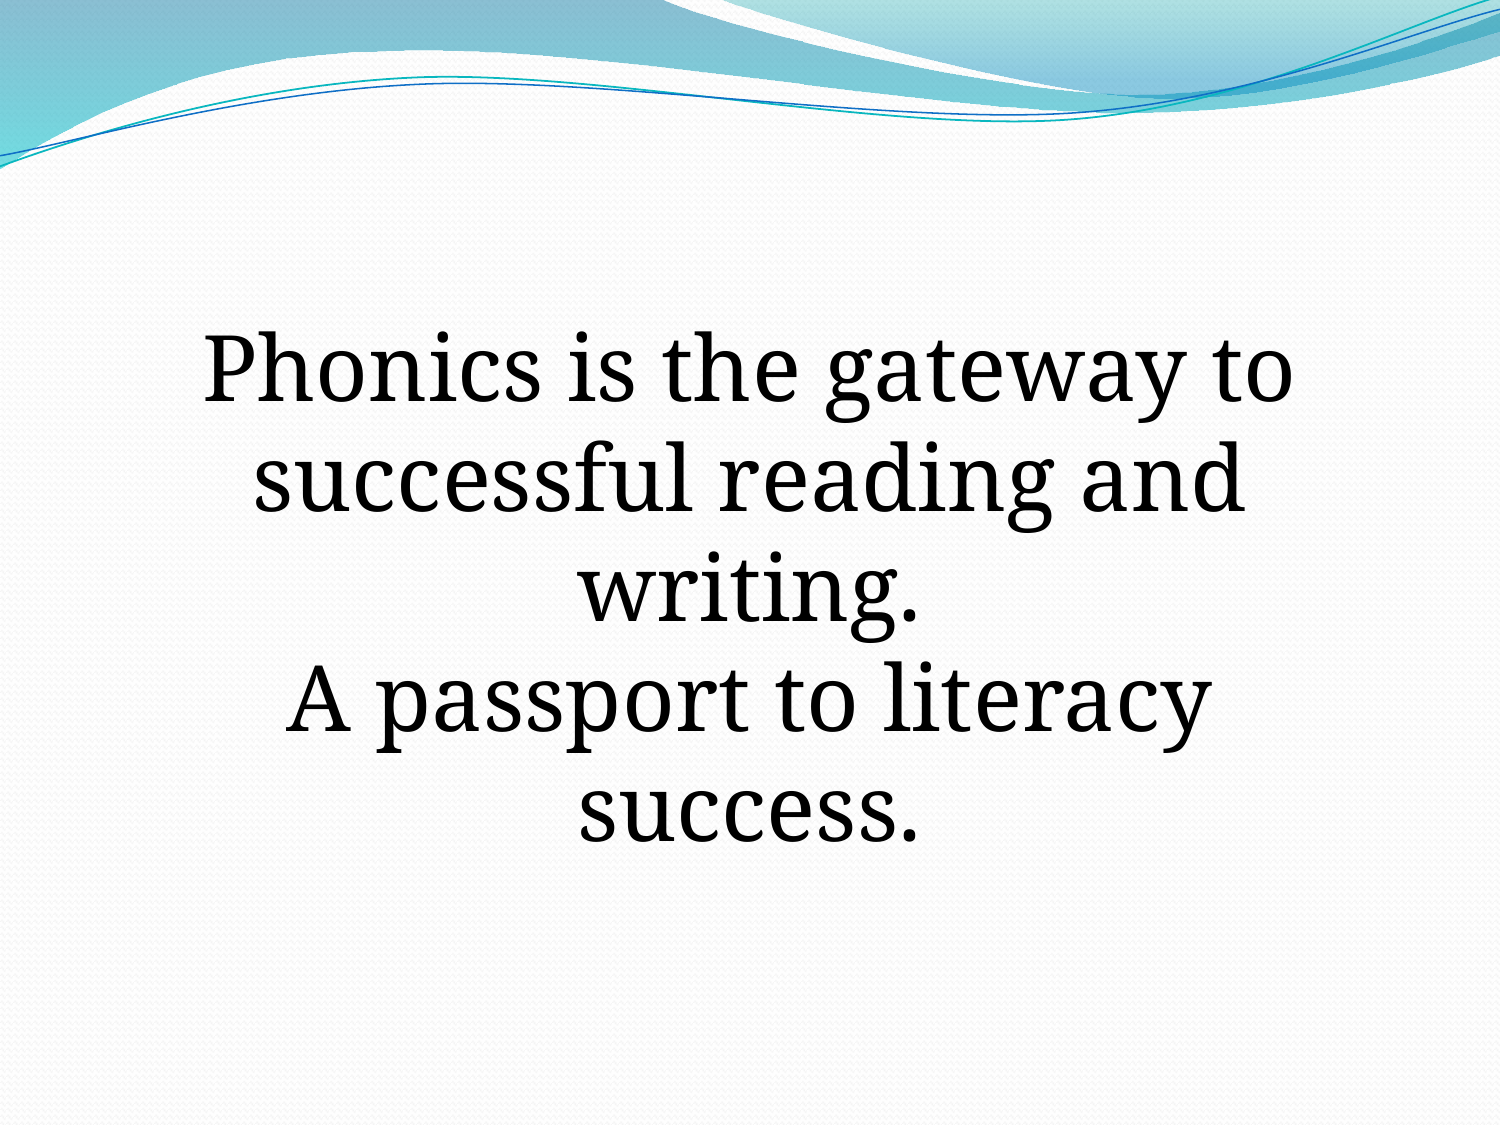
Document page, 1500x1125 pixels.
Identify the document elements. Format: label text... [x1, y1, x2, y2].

text_box Phonics is the gateway to successful reading and writing. A passport to literacy success. [112, 302, 1388, 868]
